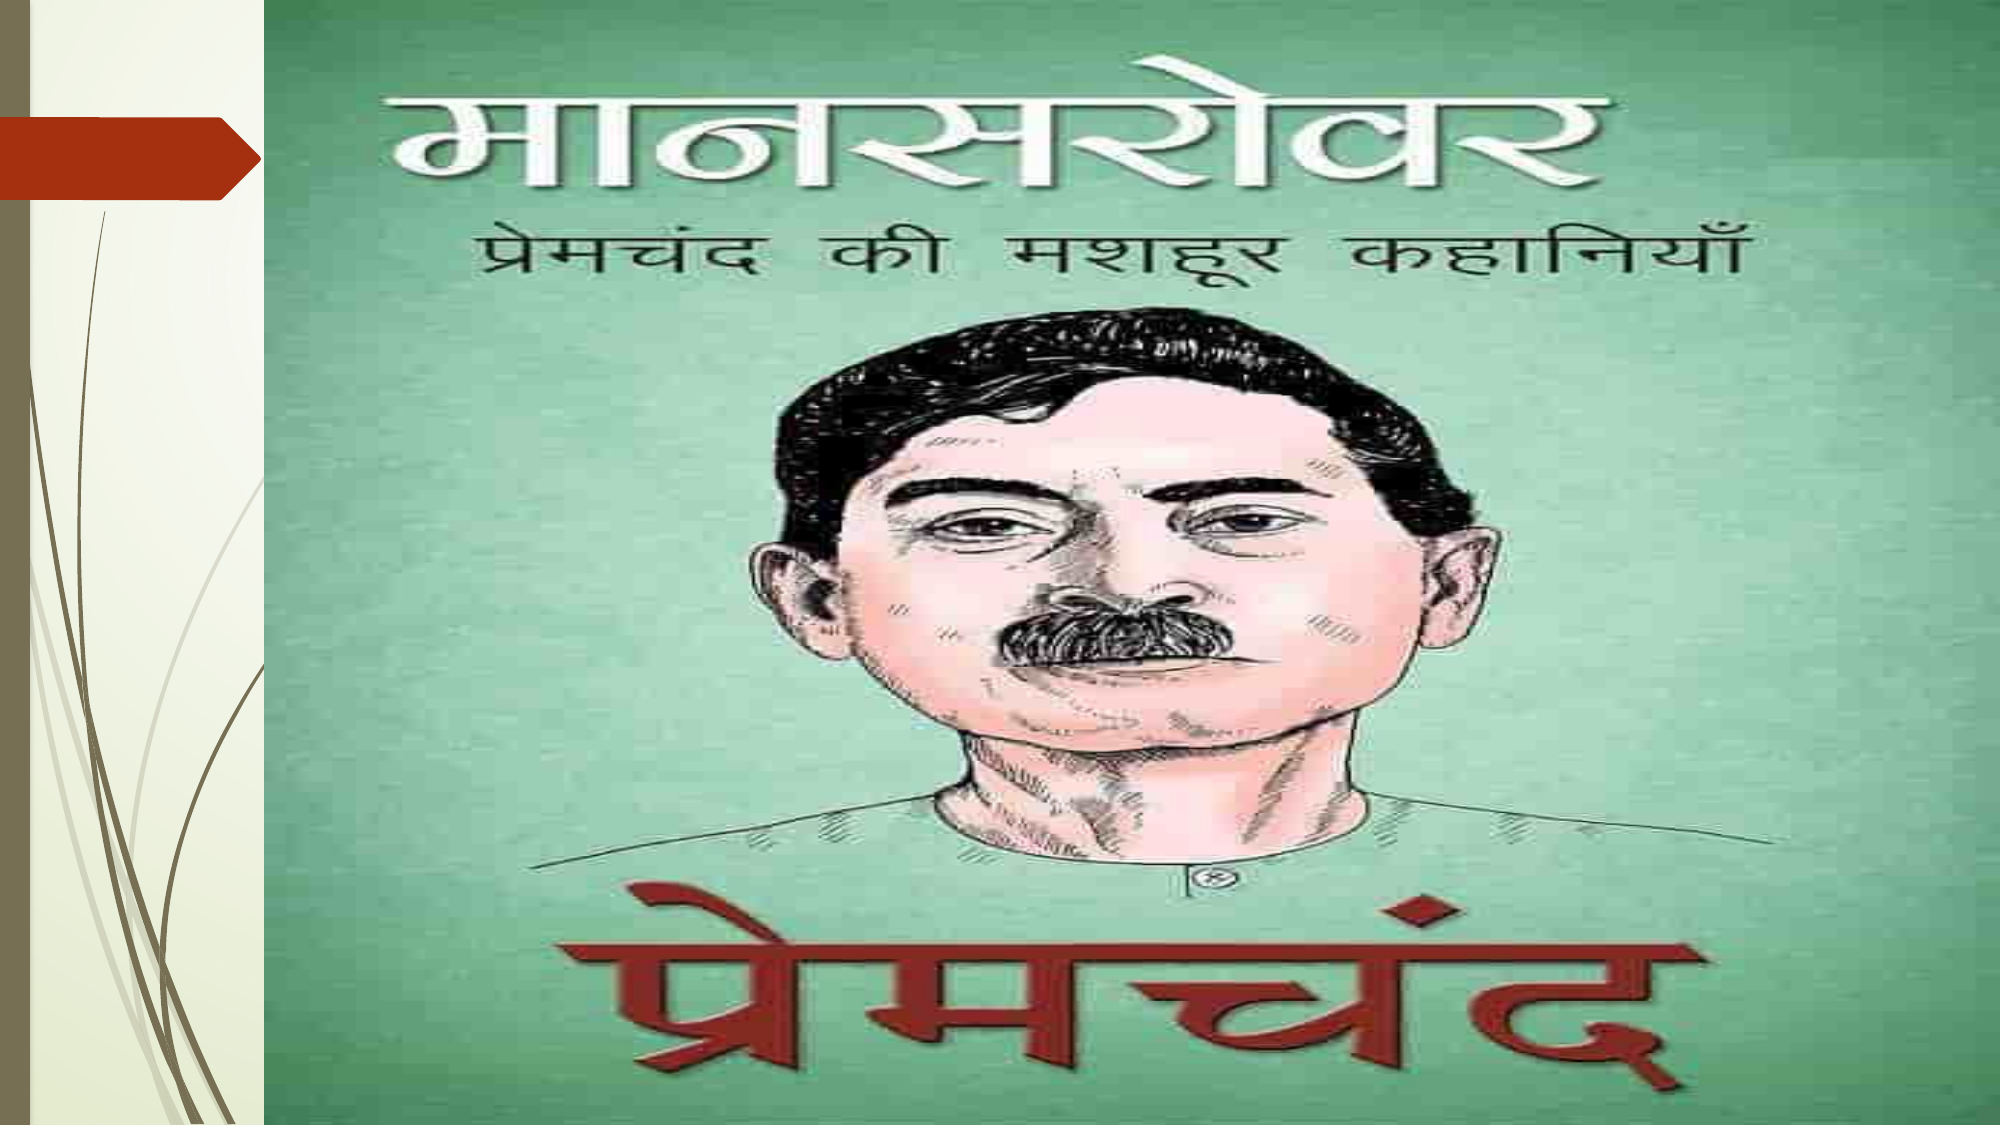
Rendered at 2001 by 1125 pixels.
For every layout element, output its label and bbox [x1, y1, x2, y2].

picture [264, 0, 2000, 1125]
